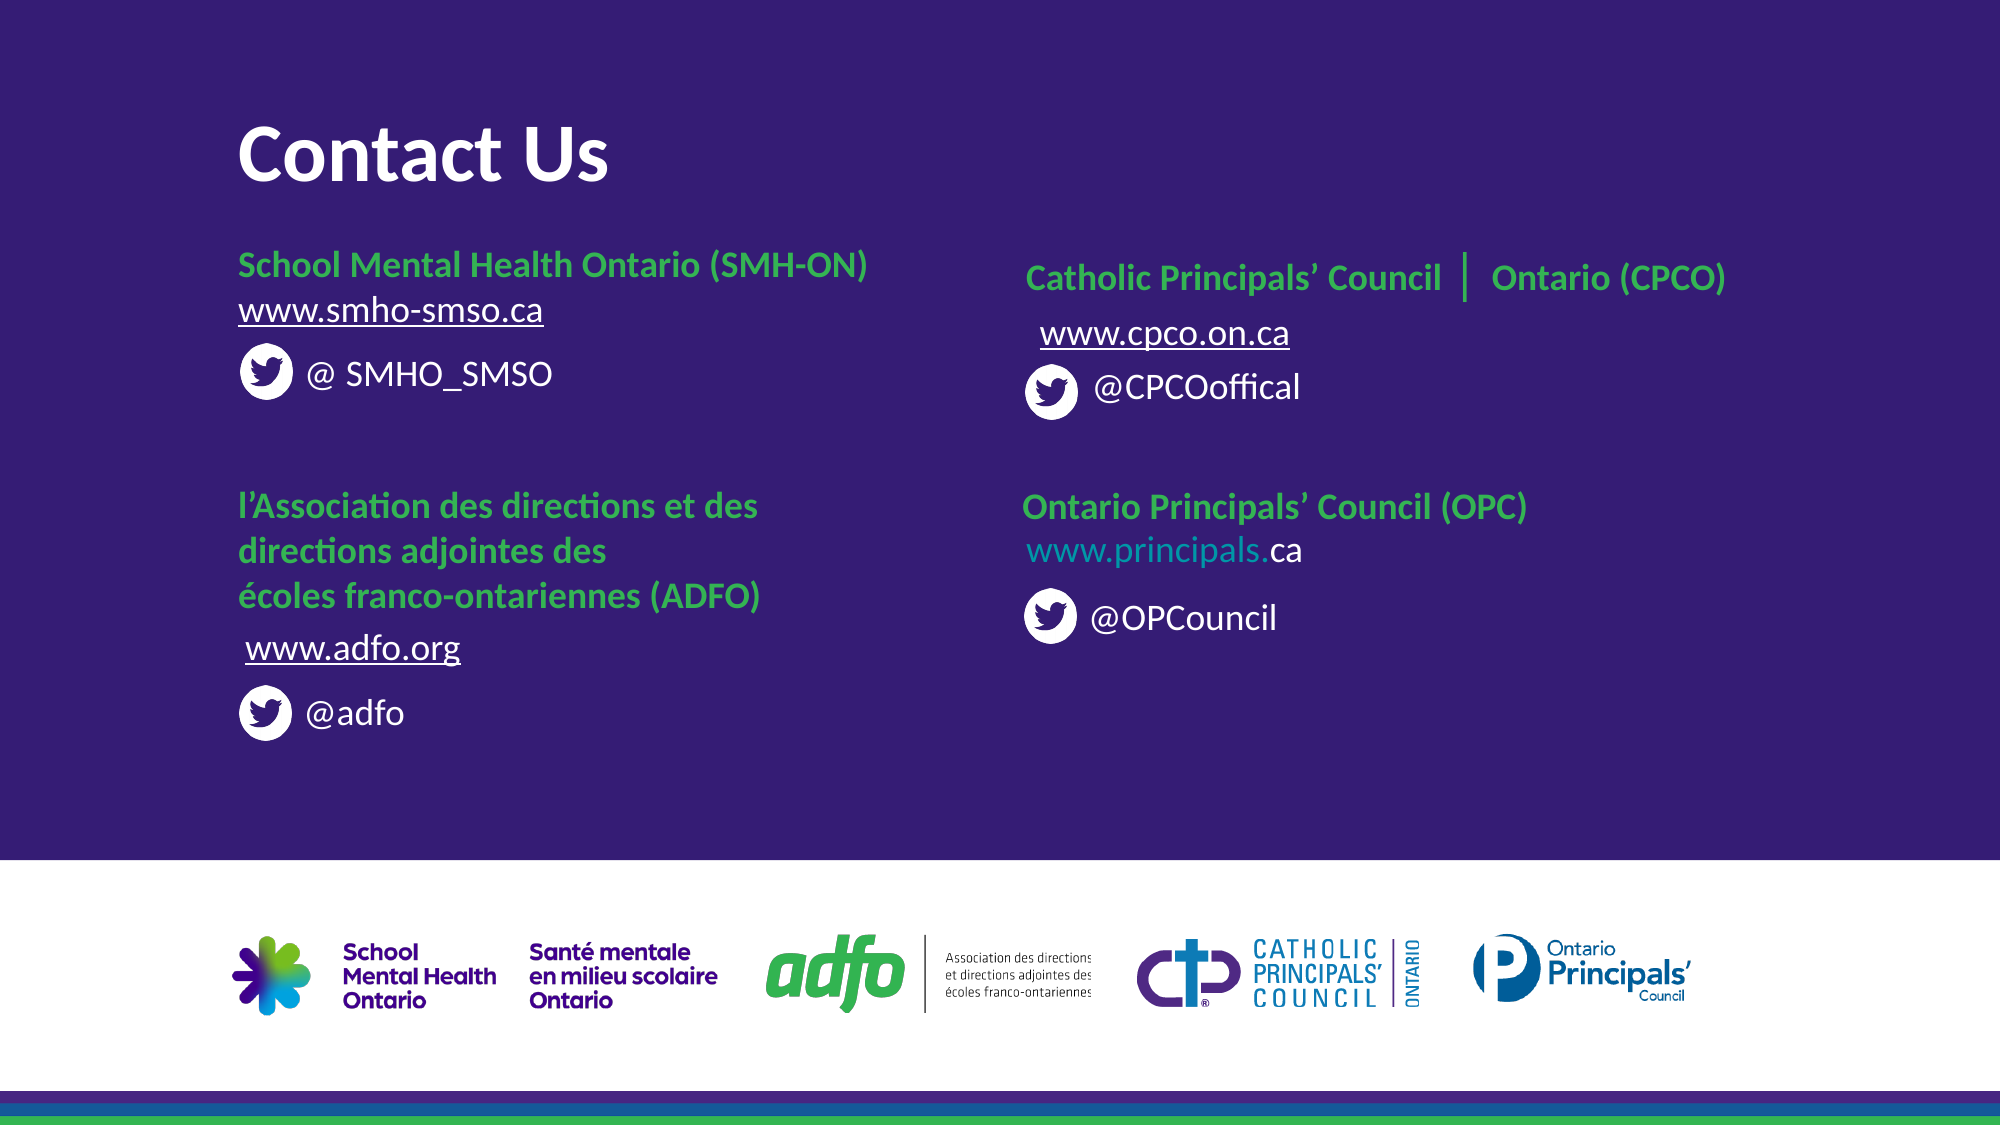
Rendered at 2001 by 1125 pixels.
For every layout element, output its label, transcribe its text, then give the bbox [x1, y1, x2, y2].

text_box @adfo [288, 680, 661, 741]
picture [240, 343, 293, 400]
text_box Ontario Principals’ Council (OPC) [1007, 474, 1706, 535]
text_box School Mental Health Ontario (SMH-ON) [223, 232, 922, 293]
text_box www.principals.ca [1011, 517, 1584, 578]
text_box www.smho-smso.ca [223, 277, 796, 338]
text_box Catholic Principals’ Council | Ontario (CPCO) [1011, 232, 1766, 308]
picture [1024, 587, 1077, 644]
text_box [229, 928, 1696, 1018]
text_box www.cpco.on.ca [1024, 300, 1598, 361]
picture [0, 1091, 2000, 1125]
text_box [0, 0, 2000, 861]
text_box @ SMHO_SMSO [289, 341, 662, 402]
text_box @OPCouncil [1073, 585, 1446, 646]
picture [239, 685, 293, 742]
text_box www.adfo.org [229, 614, 803, 675]
text_box Contact Us [223, 90, 726, 206]
text_box @CPCOoffical [1076, 361, 1450, 415]
text_box l’Association des directions et des directions adjointes des écoles franco-ontariennes (ADFO) [223, 473, 828, 624]
picture [1025, 363, 1078, 420]
